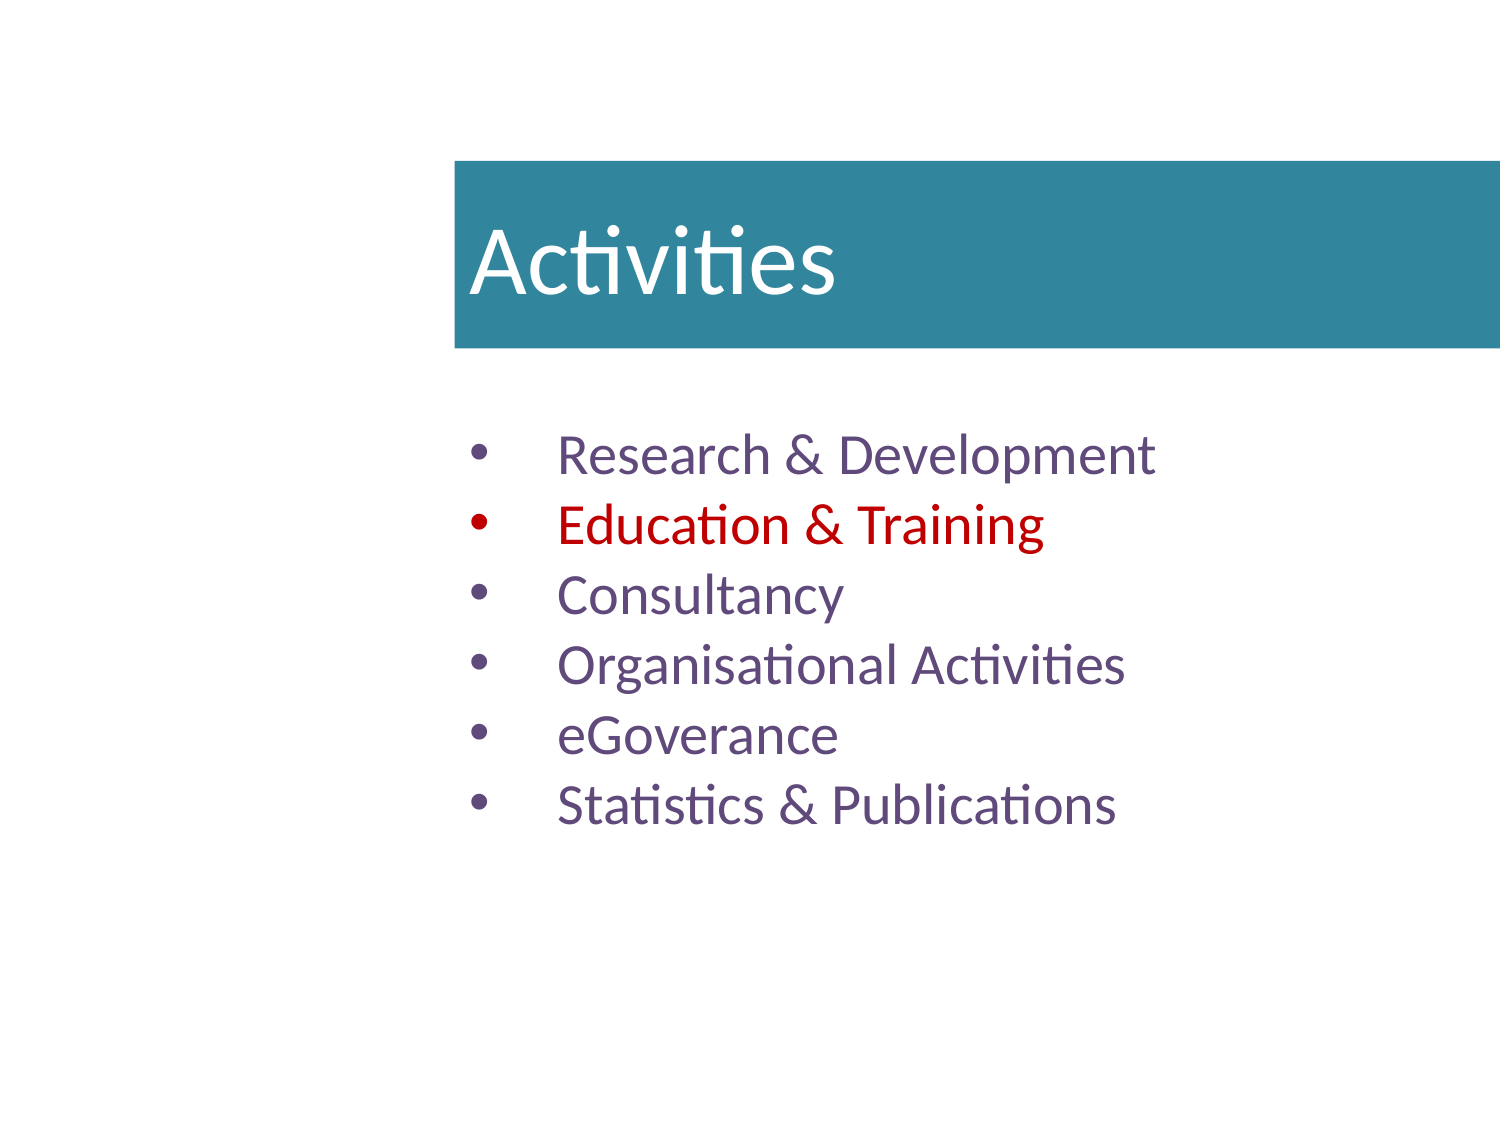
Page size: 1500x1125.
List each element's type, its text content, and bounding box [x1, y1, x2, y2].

text_box Research & Development Education & Training Consultancy Organisational Activities eGoverance Statistics & Publications [454, 408, 1459, 914]
title Activities [454, 160, 1500, 349]
